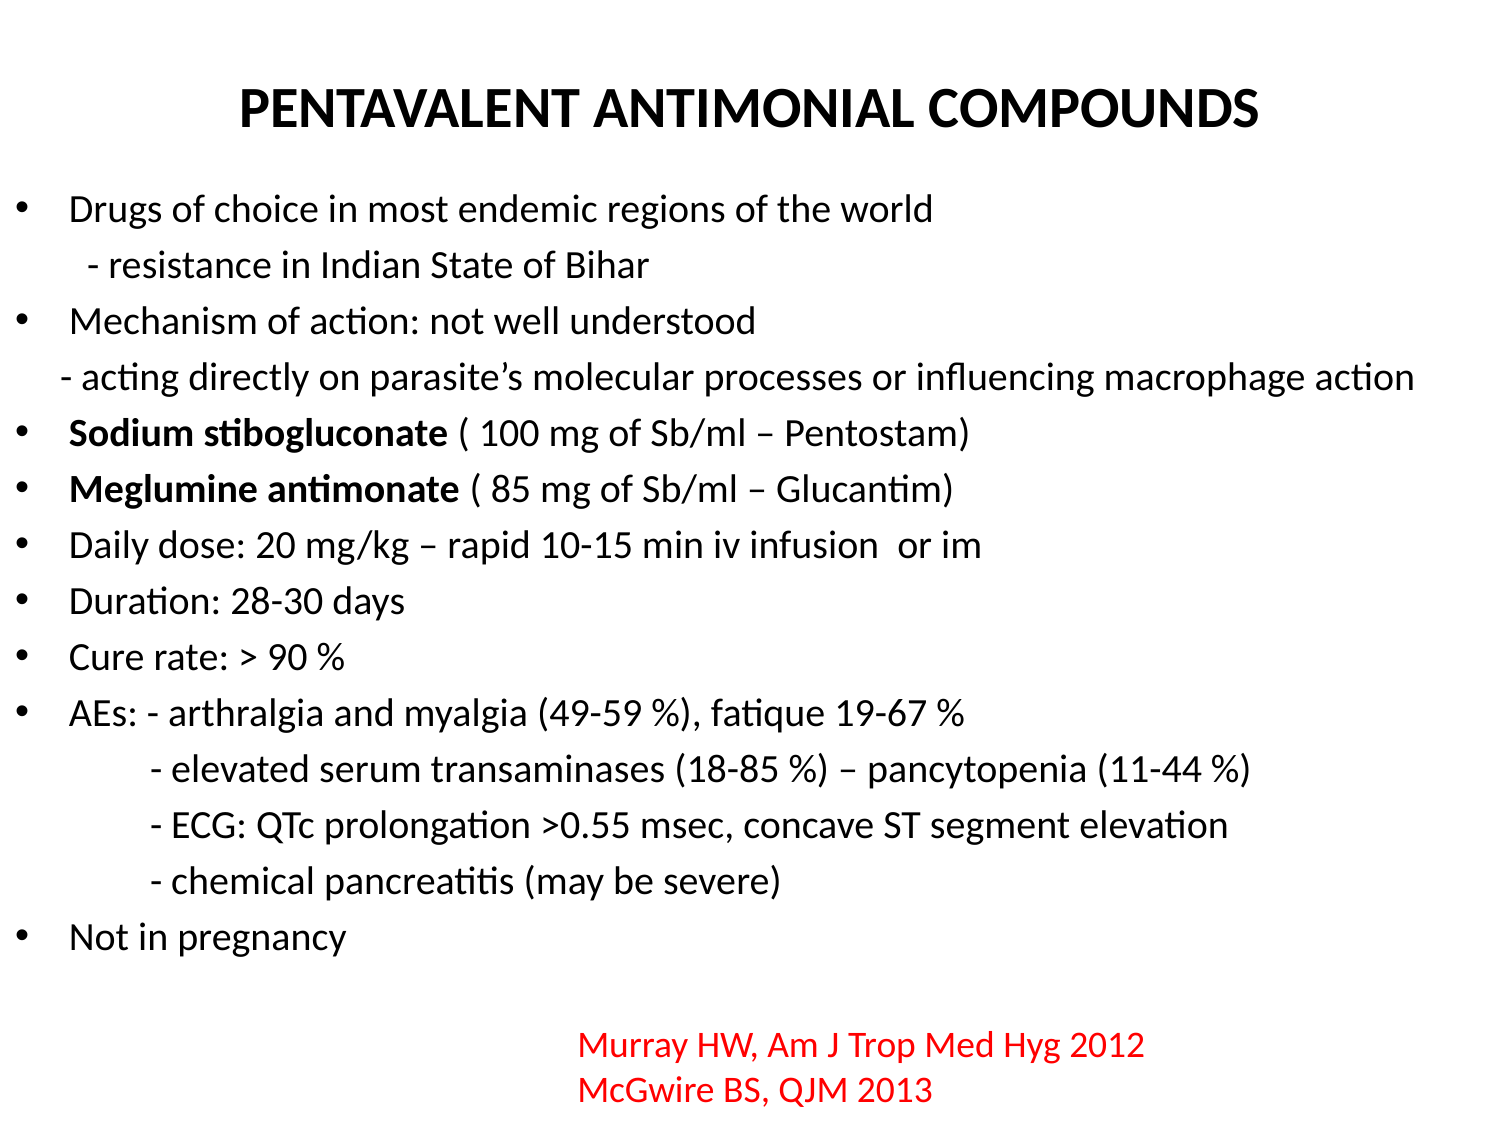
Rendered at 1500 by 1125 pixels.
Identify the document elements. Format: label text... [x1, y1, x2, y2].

title PENTAVALENT ANTIMONIAL COMPOUNDS [75, 45, 1425, 163]
text_box Murray HW, Am J Trop Med Hyg 2012 McGwire BS, QJM 2013 [562, 1012, 1325, 1118]
list Drugs of choice in most endemic regions of the world - resistance in Indian State of Bihar Mechanism of action: not well understood - acting directly on parasite’s molecular processes or influencing macrophage action Sodium stibogluconate ( 100 mg of Sb/ml – Pentostam) Meglumine antimonate ( 85 mg of Sb/ml – Glucantim) Daily dose: 20 mg/kg – rapid 10-15 min iv infusion or im Duration: 28-30 days Cure rate: > 90 % AEs: - arthralgia and myalgia (49-59 %), fatique 19-67 % - elevated serum transaminases (18-85 %) – pancytopenia (11-44 %) - ECG: QTc prolongation >0.55 msec, concave ST segment elevation - chemical pancreatitis (may be severe) Not in pregnancy [0, 174, 1500, 968]
